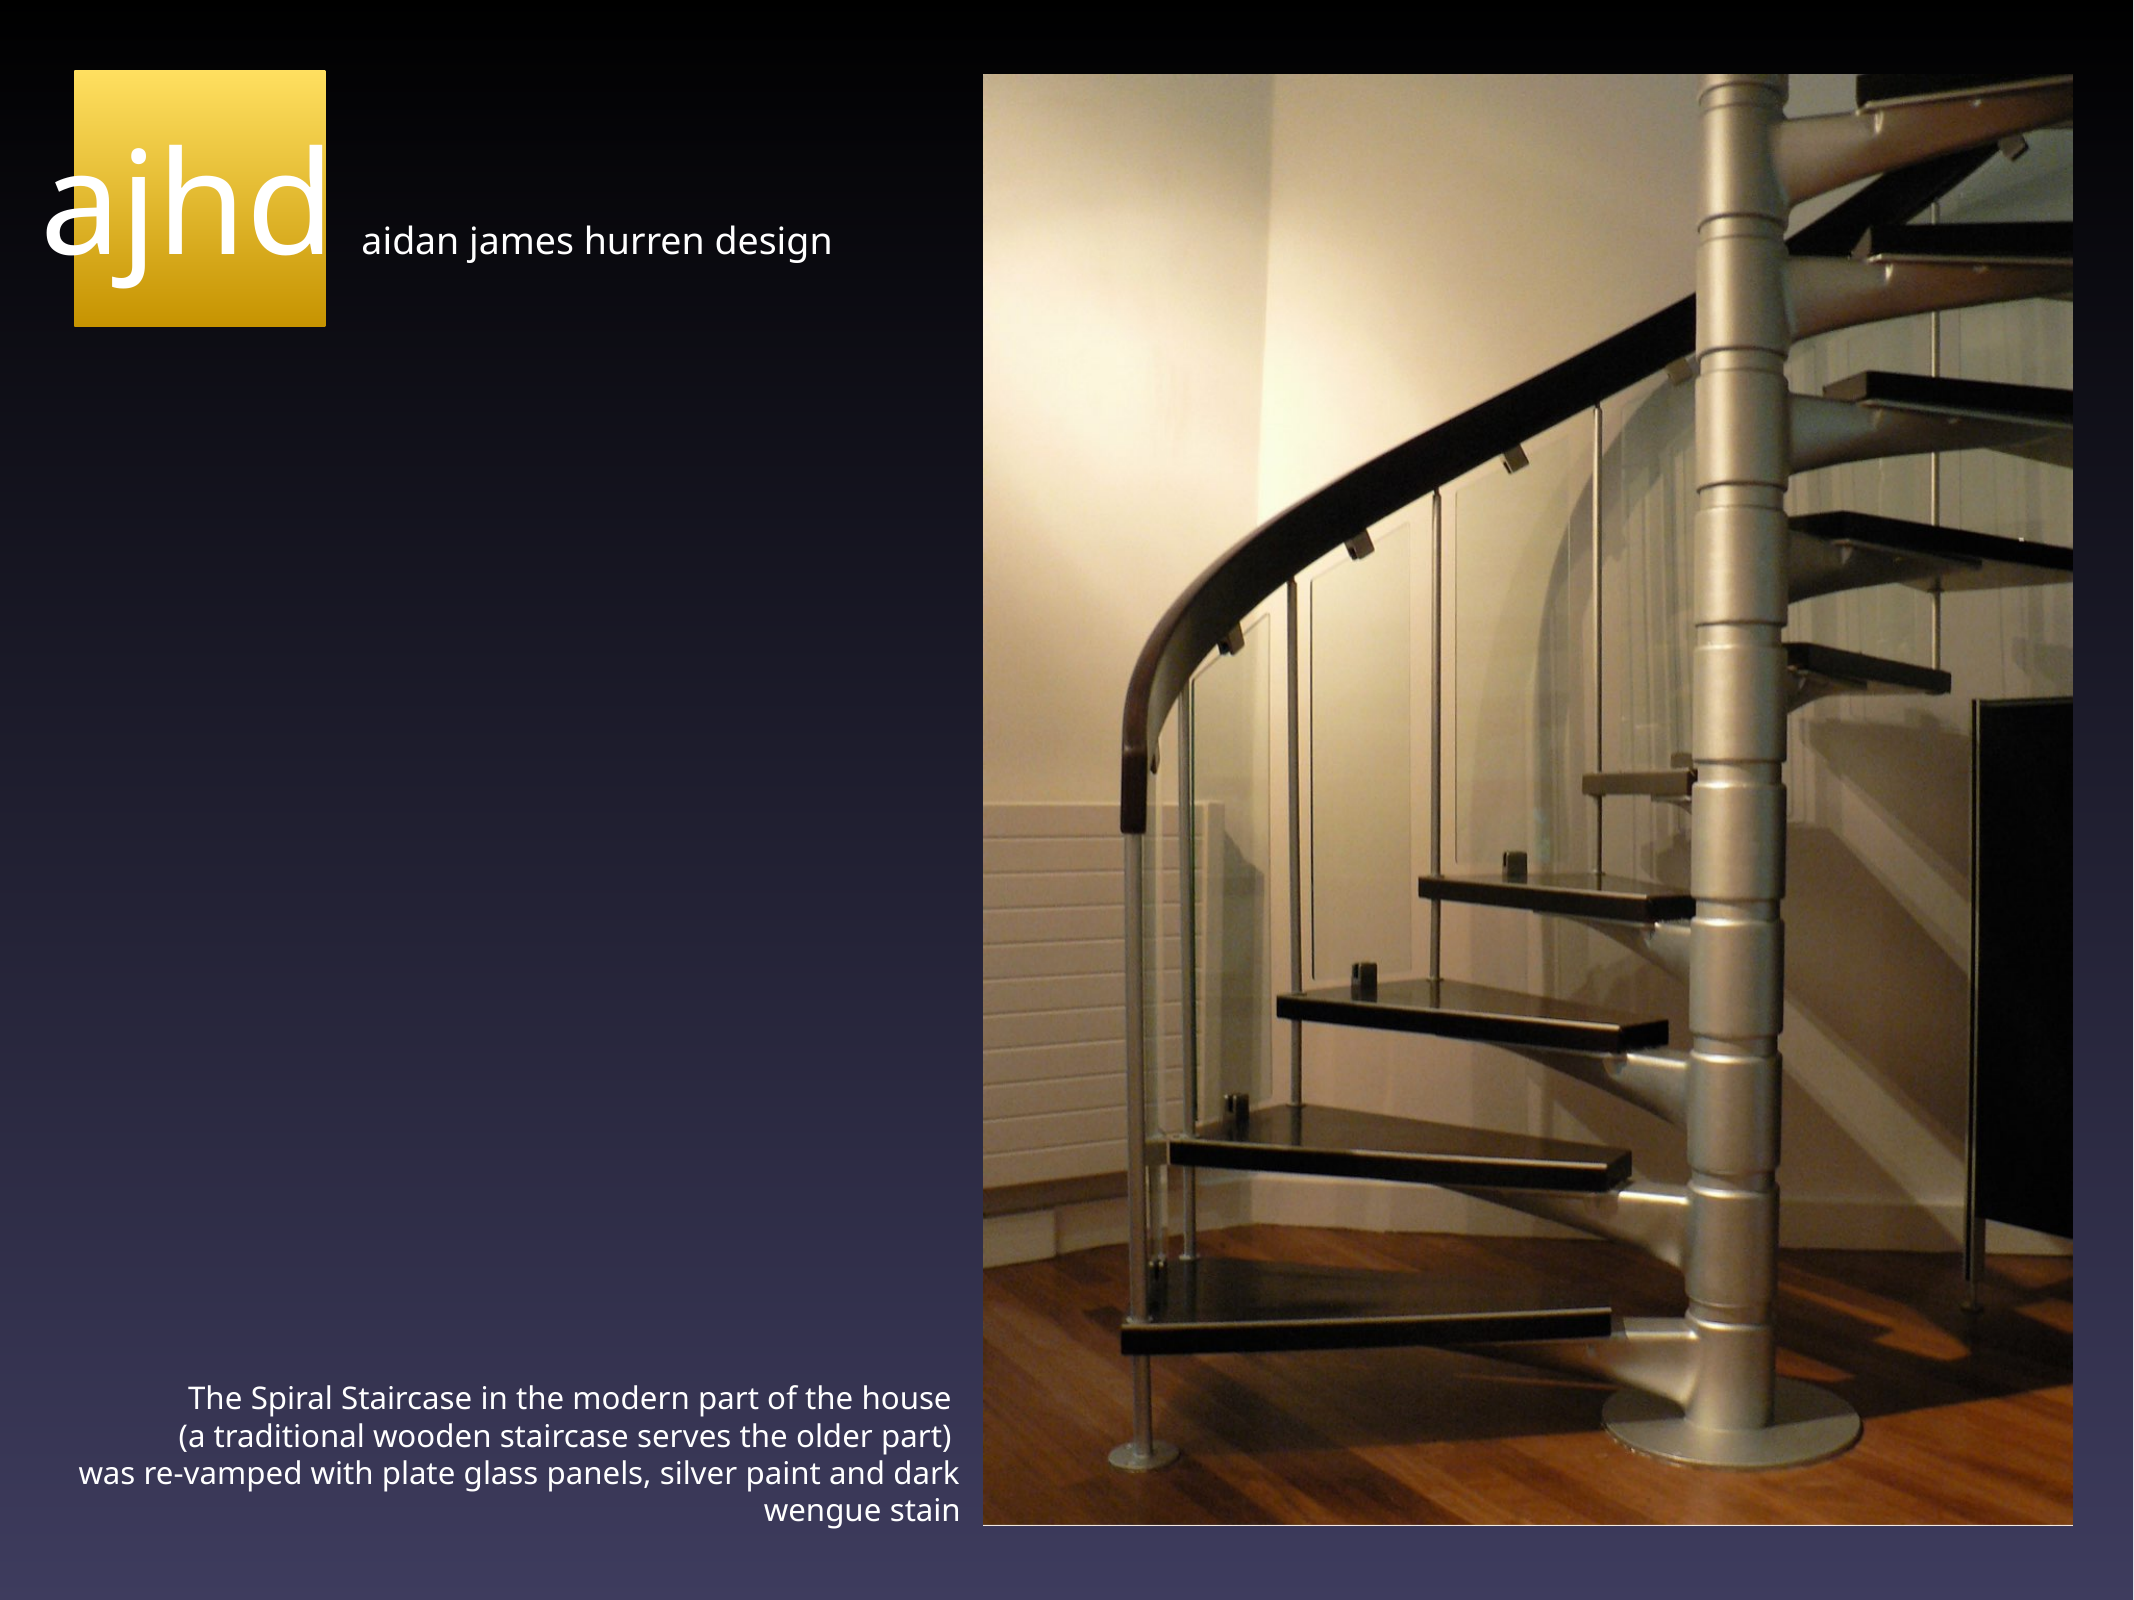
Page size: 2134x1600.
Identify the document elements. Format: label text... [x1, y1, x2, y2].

picture [983, 73, 2073, 1526]
text_box [74, 70, 326, 102]
text_box ajhd aidan james hurren design [31, 102, 983, 332]
text_box The Spiral Staircase in the modern part of the house (a traditional wooden staircase serves the older part) was re-vamped with plate glass panels, silver paint and dark wengue stain [69, 1370, 970, 1537]
